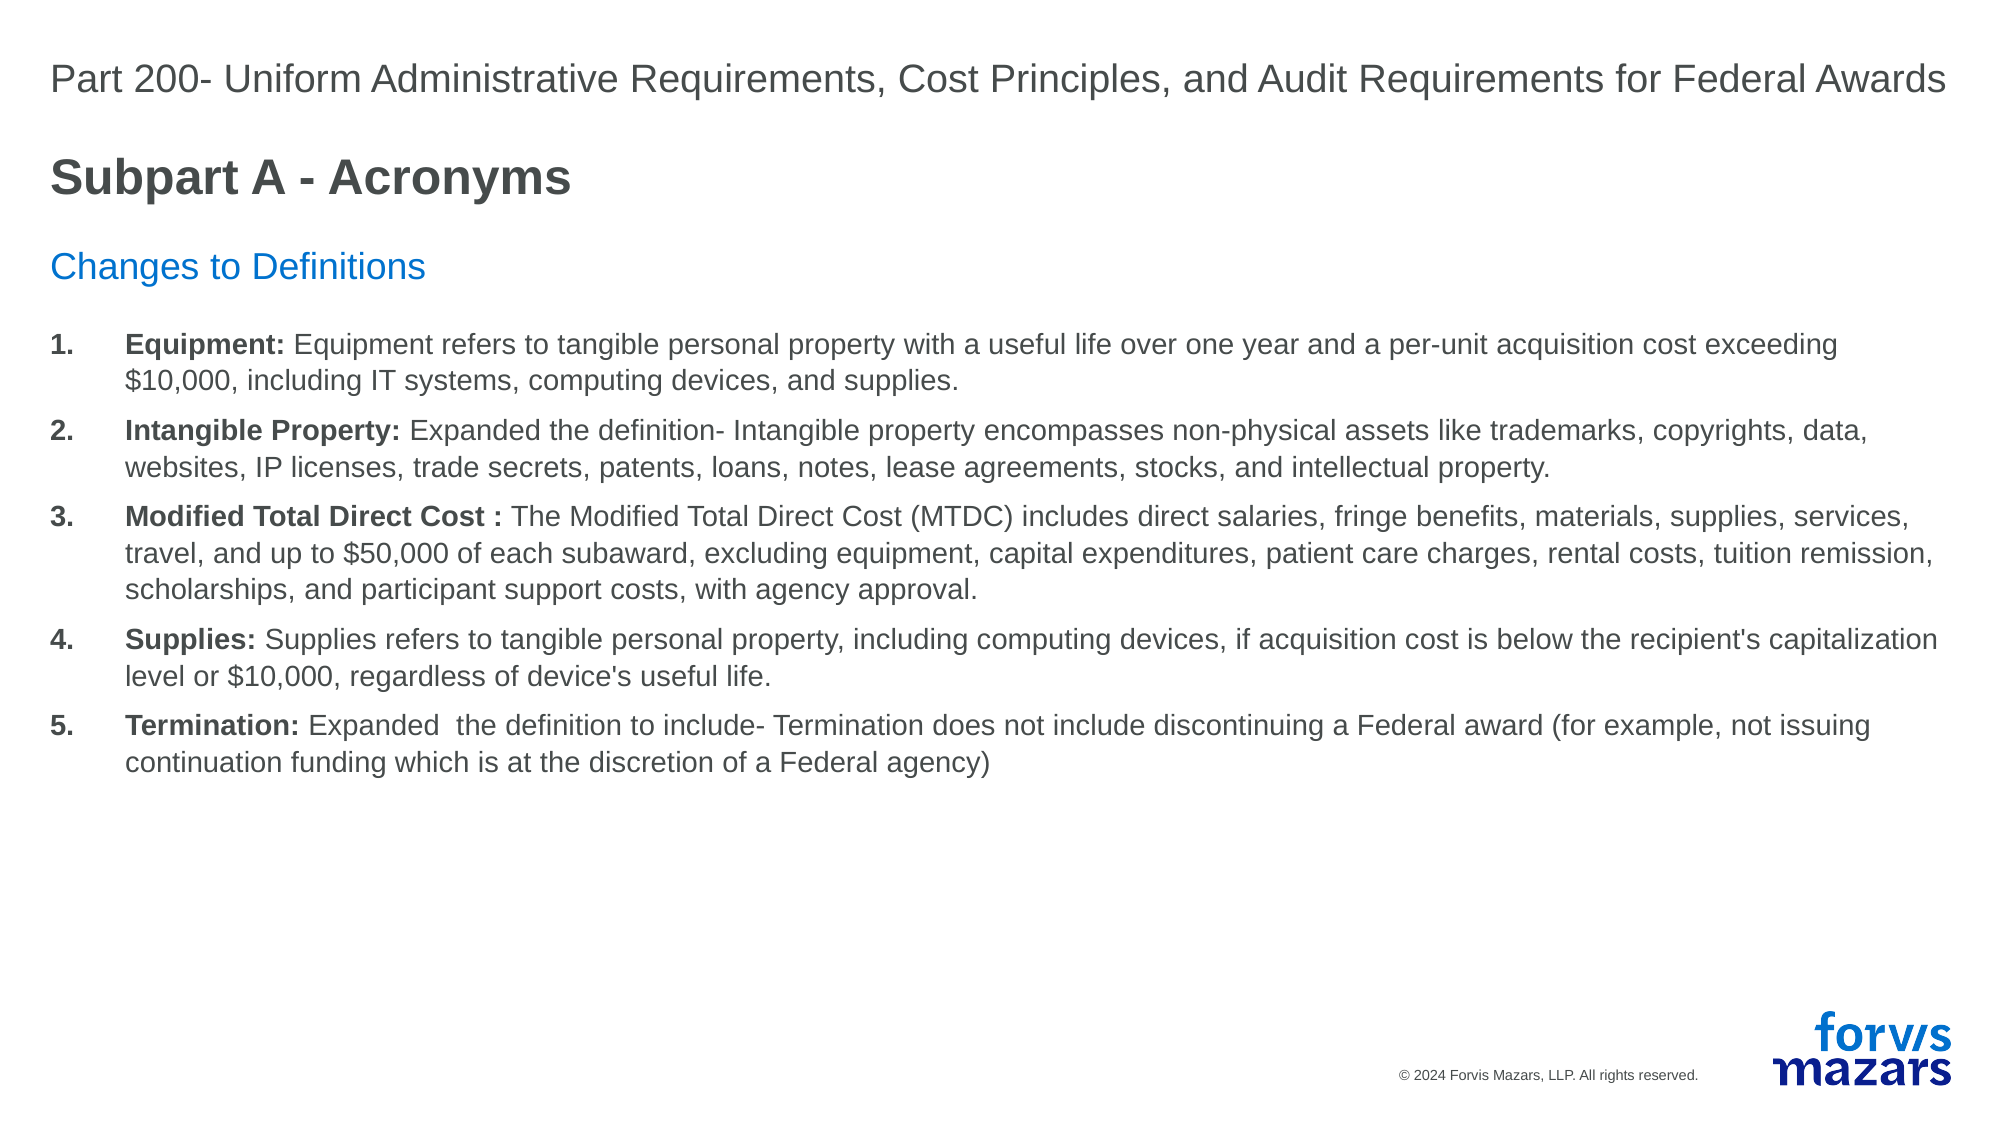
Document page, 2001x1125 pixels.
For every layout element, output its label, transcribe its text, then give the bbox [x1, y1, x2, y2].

list Changes to Definitions [50, 240, 1950, 295]
picture [1773, 1011, 1951, 1086]
list Subpart A - Acronyms [50, 181, 977, 240]
list Equipment: Equipment refers to tangible personal property with a useful life over one year and a per-unit acquisition cost exceeding $10,000, including IT systems, computing devices, and supplies. Intangible Property: Expanded the definition- Intangible property encompasses non-physical assets like trademarks, copyrights, data, websites, IP licenses, trade secrets, patents, loans, notes, lease agreements, stocks, and intellectual property. Modified Total Direct Cost : The Modified Total Direct Cost (MTDC) includes direct salaries, fringe benefits, materials, supplies, services, travel, and up to $50,000 of each subaward, excluding equipment, capital expenditures, patient care charges, rental costs, tuition remission, scholarships, and participant support costs, with agency approval. Supplies: Supplies refers to tangible personal property, including computing devices, if acquisition cost is below the recipient's capitalization level or $10,000, regardless of device's useful life. Termination: Expanded the definition to include- Termination does not include discontinuing a Federal award (for example, not issuing continuation funding which is at the discretion of a Federal agency) [50, 323, 1950, 975]
title Part 200- Uniform Administrative Requirements, Cost Principles, and Audit Requirements for Federal Awards [50, 50, 1950, 110]
